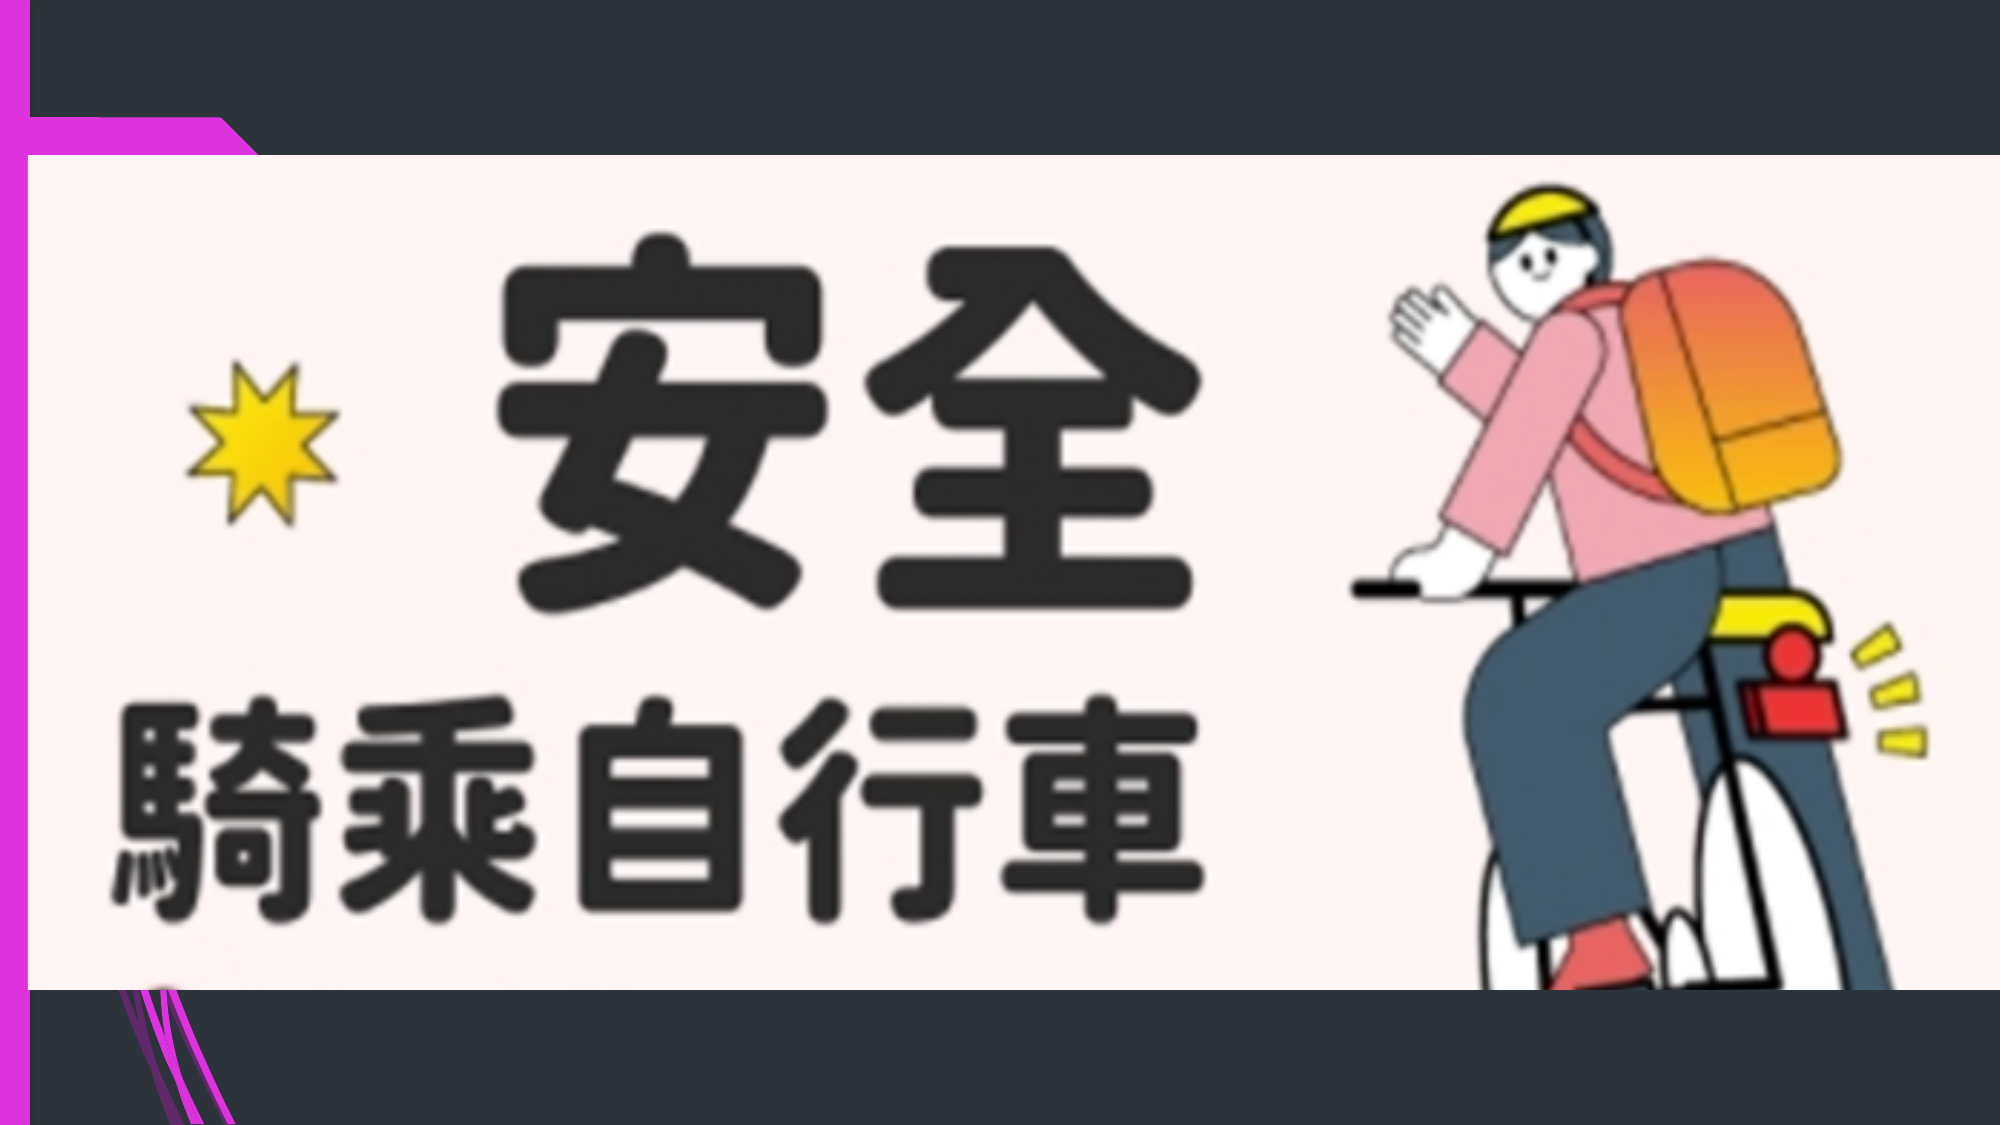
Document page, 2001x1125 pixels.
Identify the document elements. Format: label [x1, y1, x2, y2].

picture [27, 155, 2000, 990]
